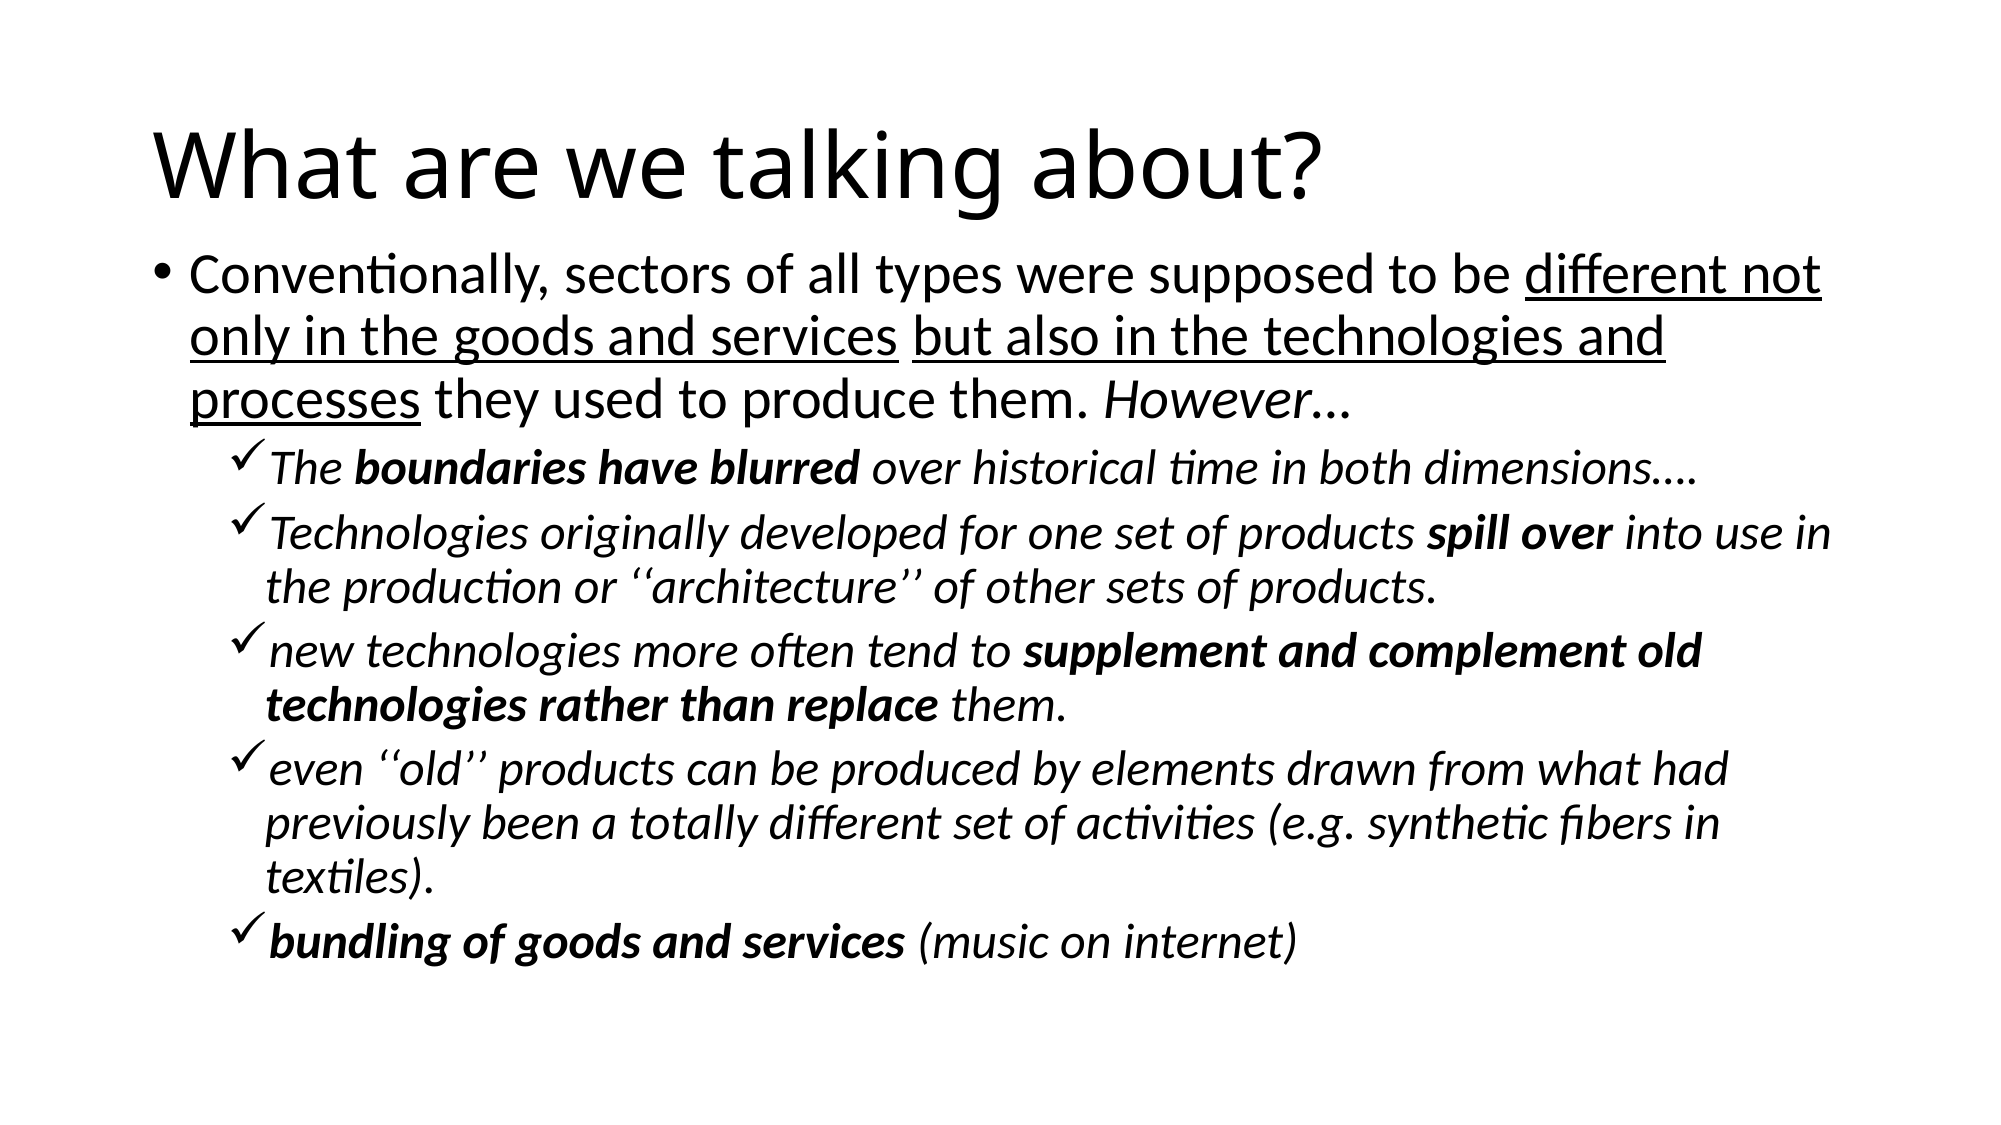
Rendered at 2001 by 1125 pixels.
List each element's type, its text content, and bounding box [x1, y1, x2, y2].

list Conventionally, sectors of all types were supposed to be different not only in the goods and services but also in the technologies and processes they used to produce them. However… The boundaries have blurred over historical time in both dimensions…. Technologies originally developed for one set of products spill over into use in the production or ‘‘architecture’’ of other sets of products. new technologies more often tend to supplement and complement old technologies rather than replace them. even ‘‘old’’ products can be produced by elements drawn from what had previously been a totally different set of activities (e.g. synthetic fibers in textiles). bundling of goods and services (music on internet) [137, 235, 1863, 1080]
title What are we talking about? [137, 59, 1863, 235]
